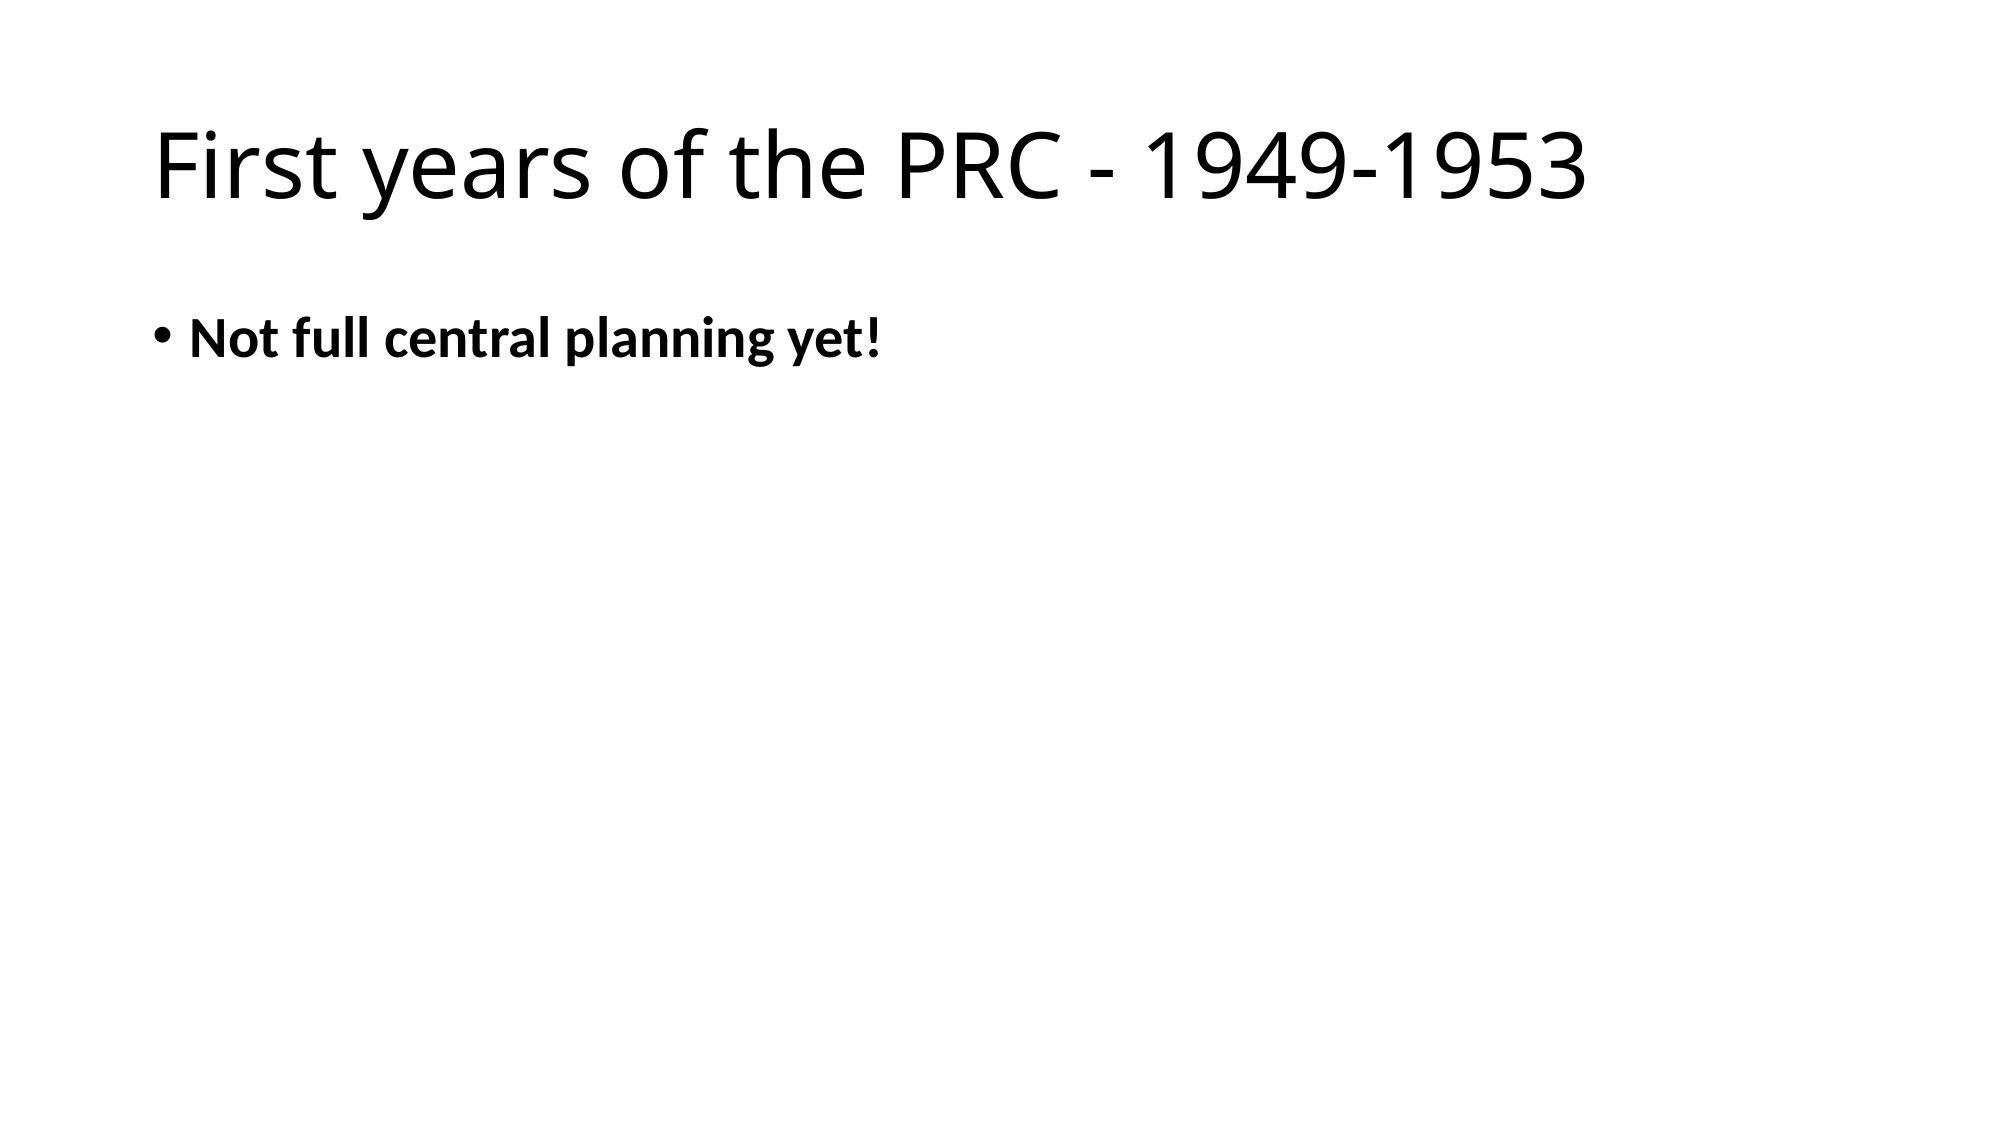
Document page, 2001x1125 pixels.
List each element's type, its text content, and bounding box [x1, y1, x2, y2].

title First years of the PRC - 1949-1953 [137, 59, 1863, 278]
list Not full central planning yet! [137, 299, 1863, 1014]
